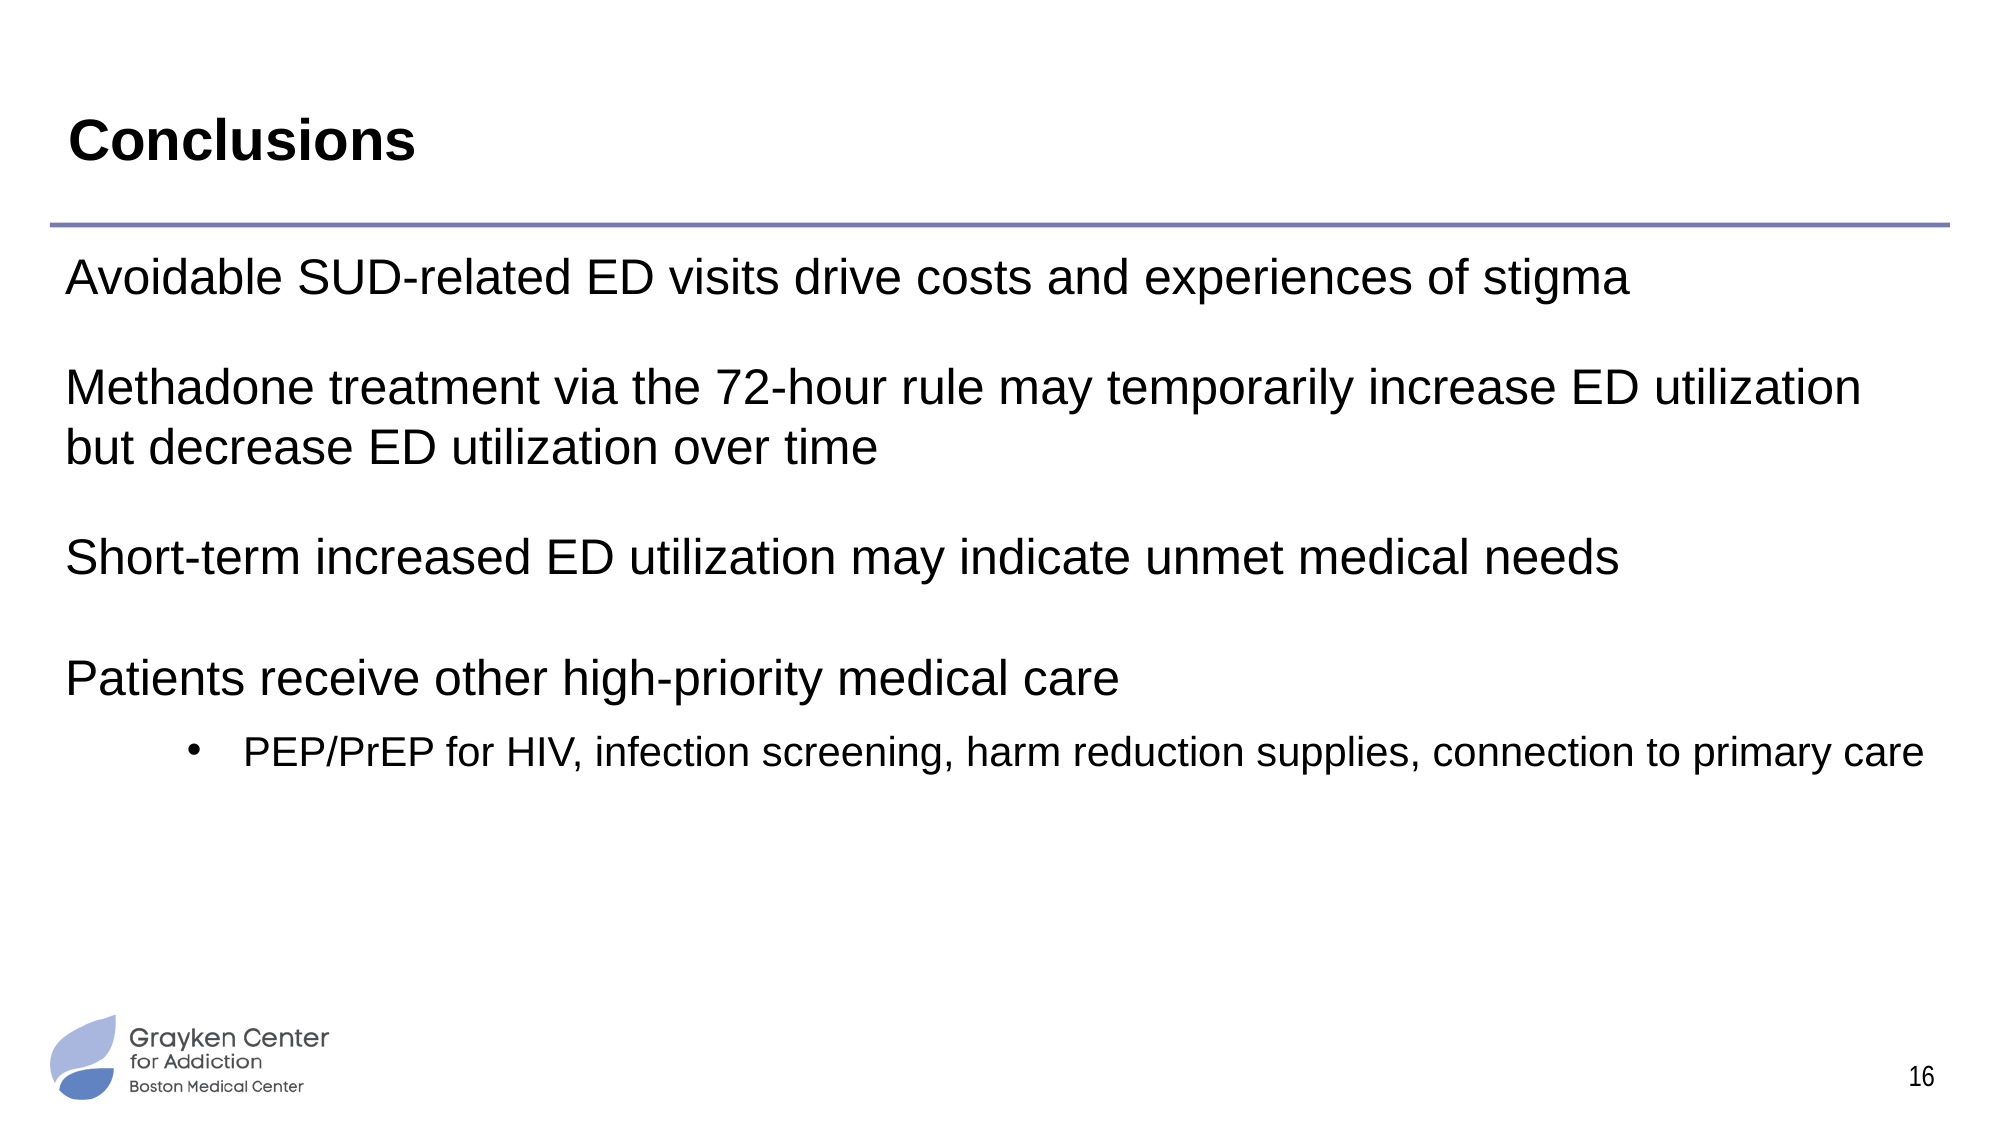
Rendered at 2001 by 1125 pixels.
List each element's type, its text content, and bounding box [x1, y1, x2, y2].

slide_number 16 [1533, 1024, 1951, 1101]
title Conclusions [53, 75, 1950, 200]
list Avoidable SUD-related ED visits drive costs and experiences of stigma Methadone treatment via the 72-hour rule may temporarily increase ED utilization but decrease ED utilization over time Short-term increased ED utilization may indicate unmet medical needs Patients receive other high-priority medical care PEP/PrEP for HIV, infection screening, harm reduction supplies, connection to primary care [50, 237, 1950, 1000]
picture [49, 1007, 331, 1101]
